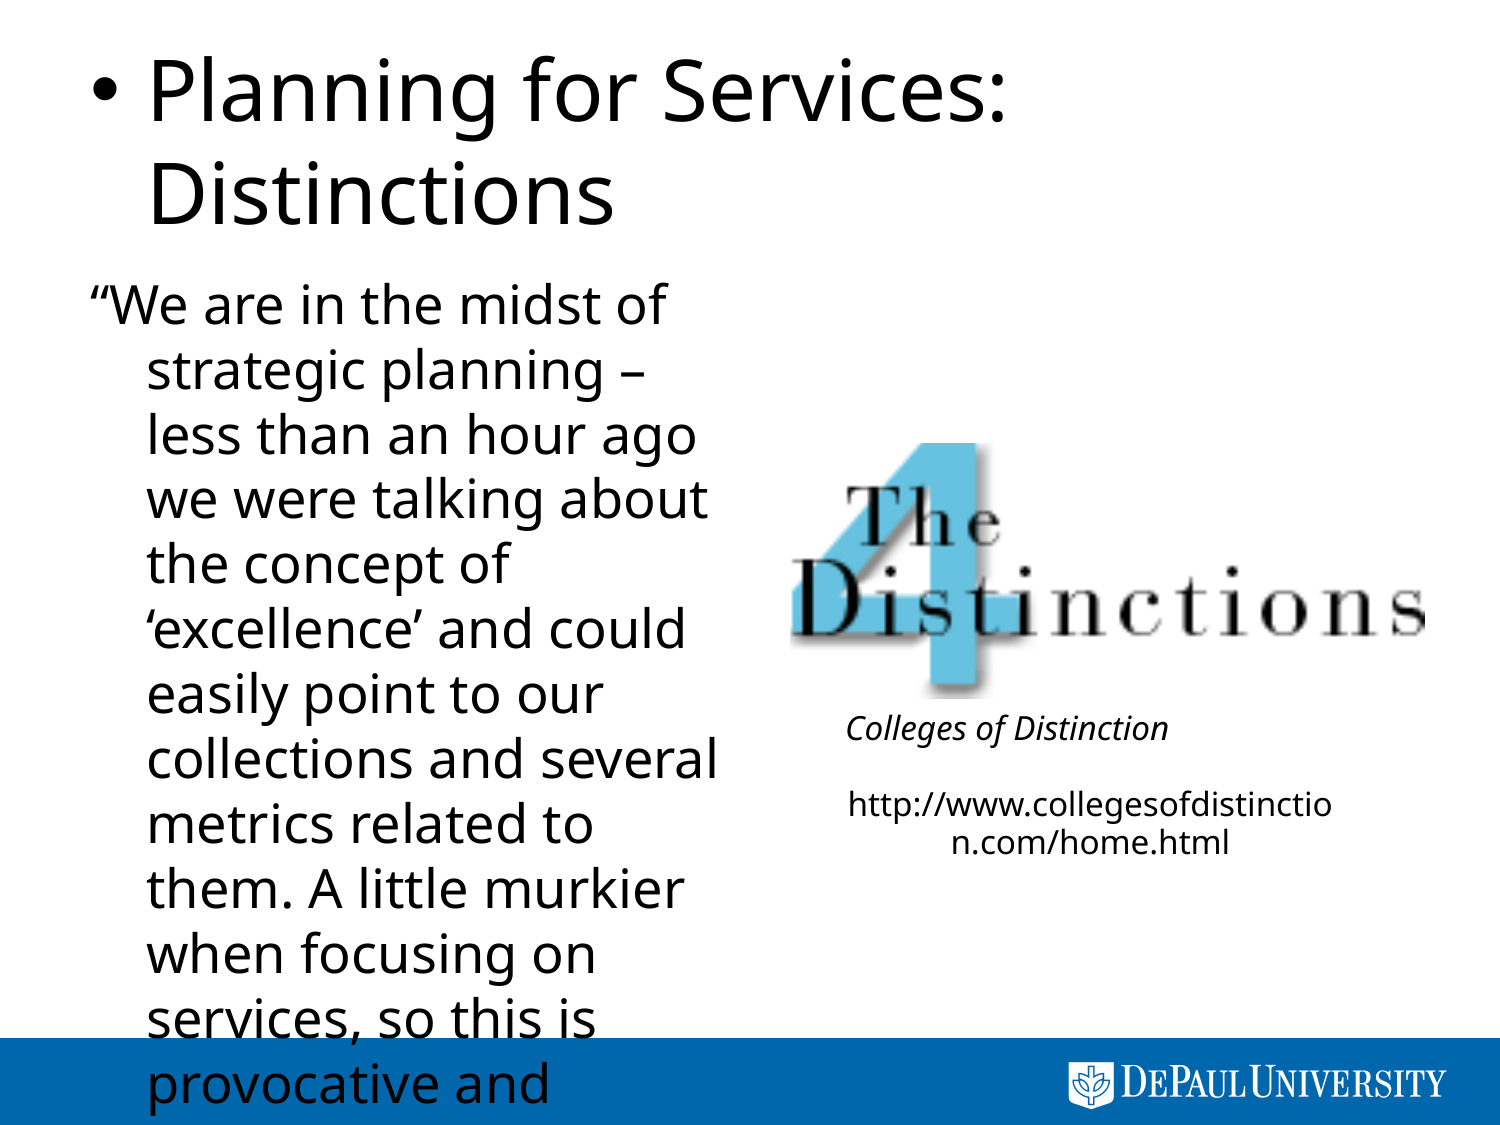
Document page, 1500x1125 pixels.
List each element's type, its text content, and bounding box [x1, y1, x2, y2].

text_box Colleges of Distinction http://www.collegesofdistinction.com/home.html [827, 708, 1355, 870]
title Planning for Services: Distinctions [74, 44, 1426, 233]
list “We are in the midst of strategic planning – less than an hour ago we were talking about the concept of ‘excellence’ and could easily point to our collections and several metrics related to them. A little murkier when focusing on services, so this is provocative and timely and definitely strikes a chord.” [74, 262, 738, 1006]
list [789, 443, 1426, 700]
picture [0, 0, 1500, 1125]
